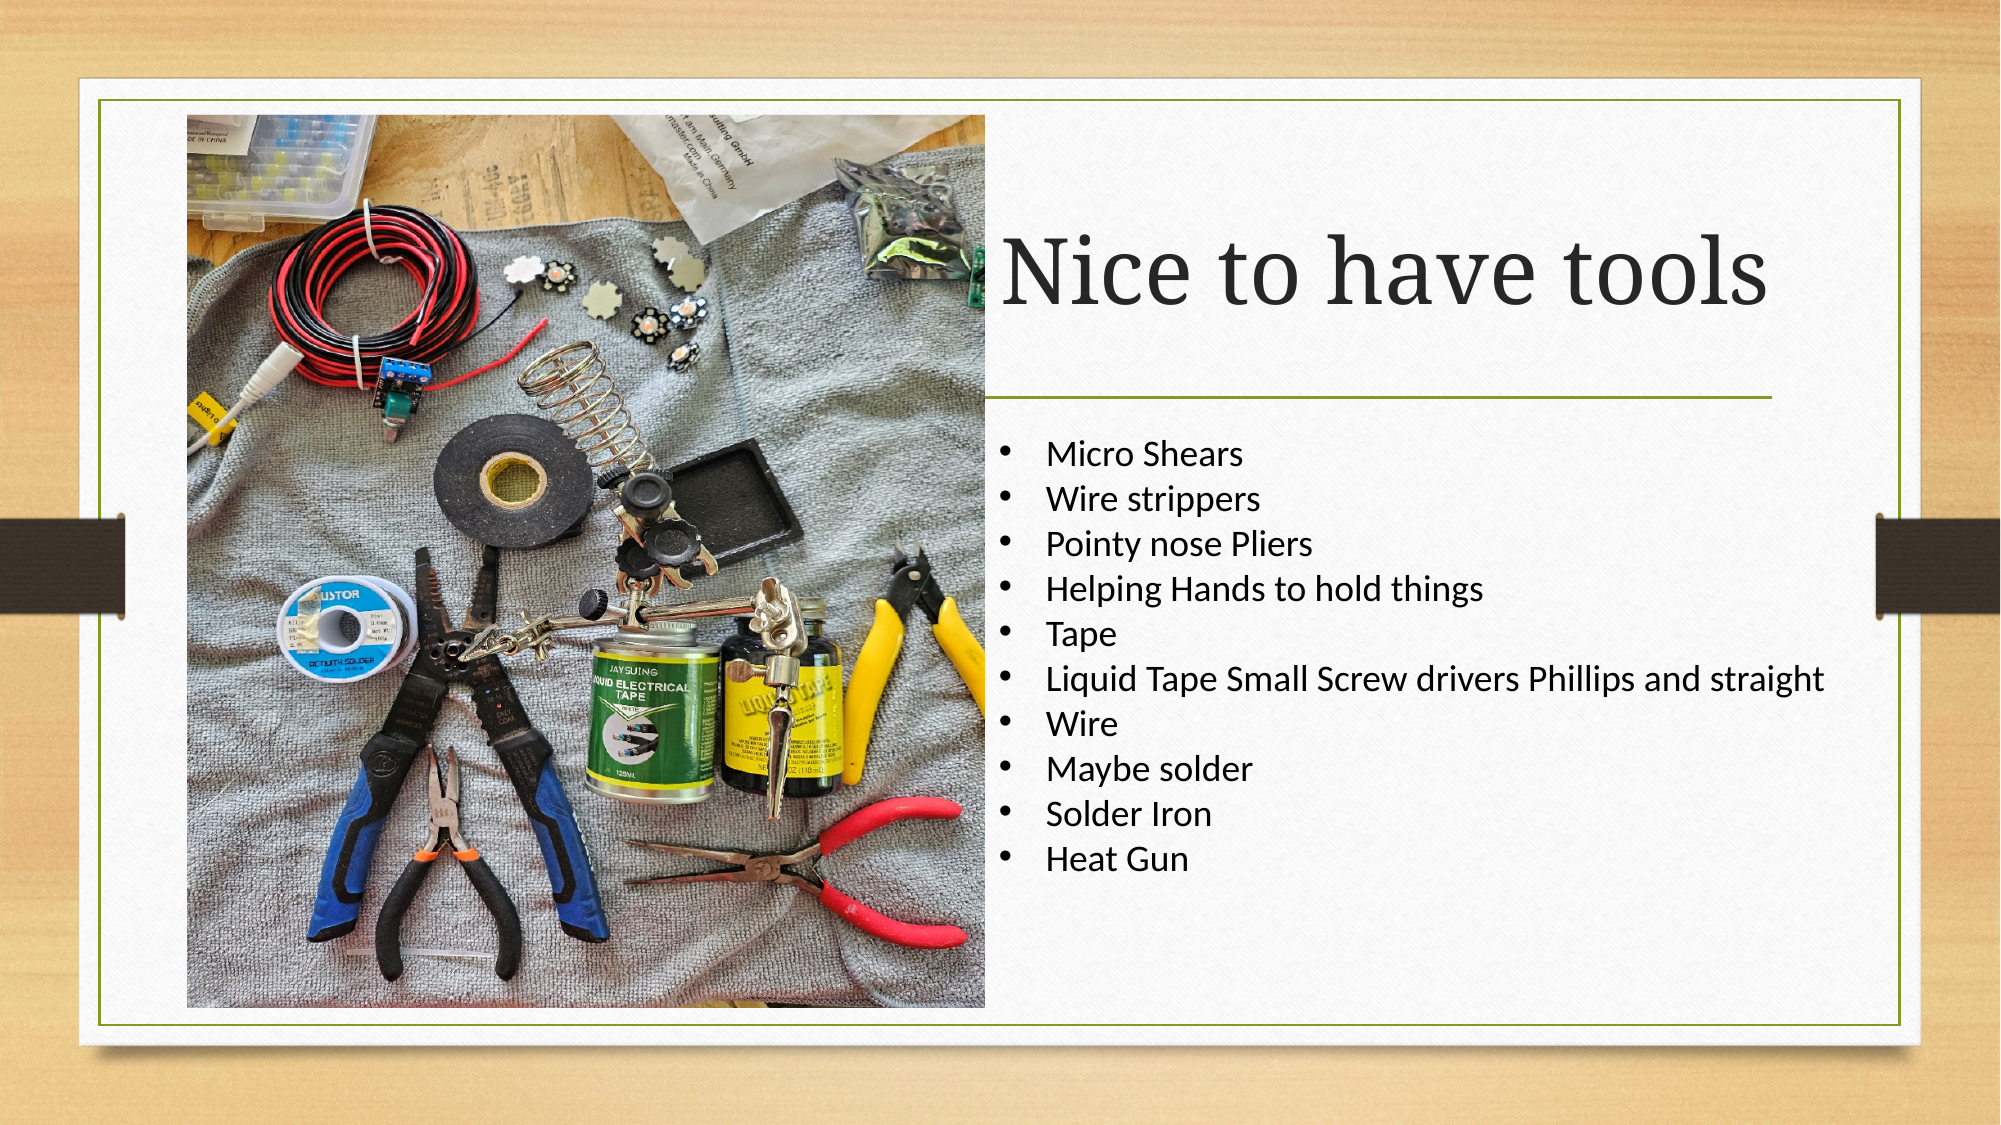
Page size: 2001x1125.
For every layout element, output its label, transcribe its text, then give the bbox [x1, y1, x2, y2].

picture [0, 0, 2001, 1125]
text_box Micro Shears Wire strippers Pointy nose Pliers Helping Hands to hold things Tape Liquid Tape Small Screw drivers Phillips and straight Wire Maybe solder Solder Iron Heat Gun [1032, 421, 1872, 931]
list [138, 161, 1032, 961]
title Nice to have tools [1032, 161, 1788, 375]
